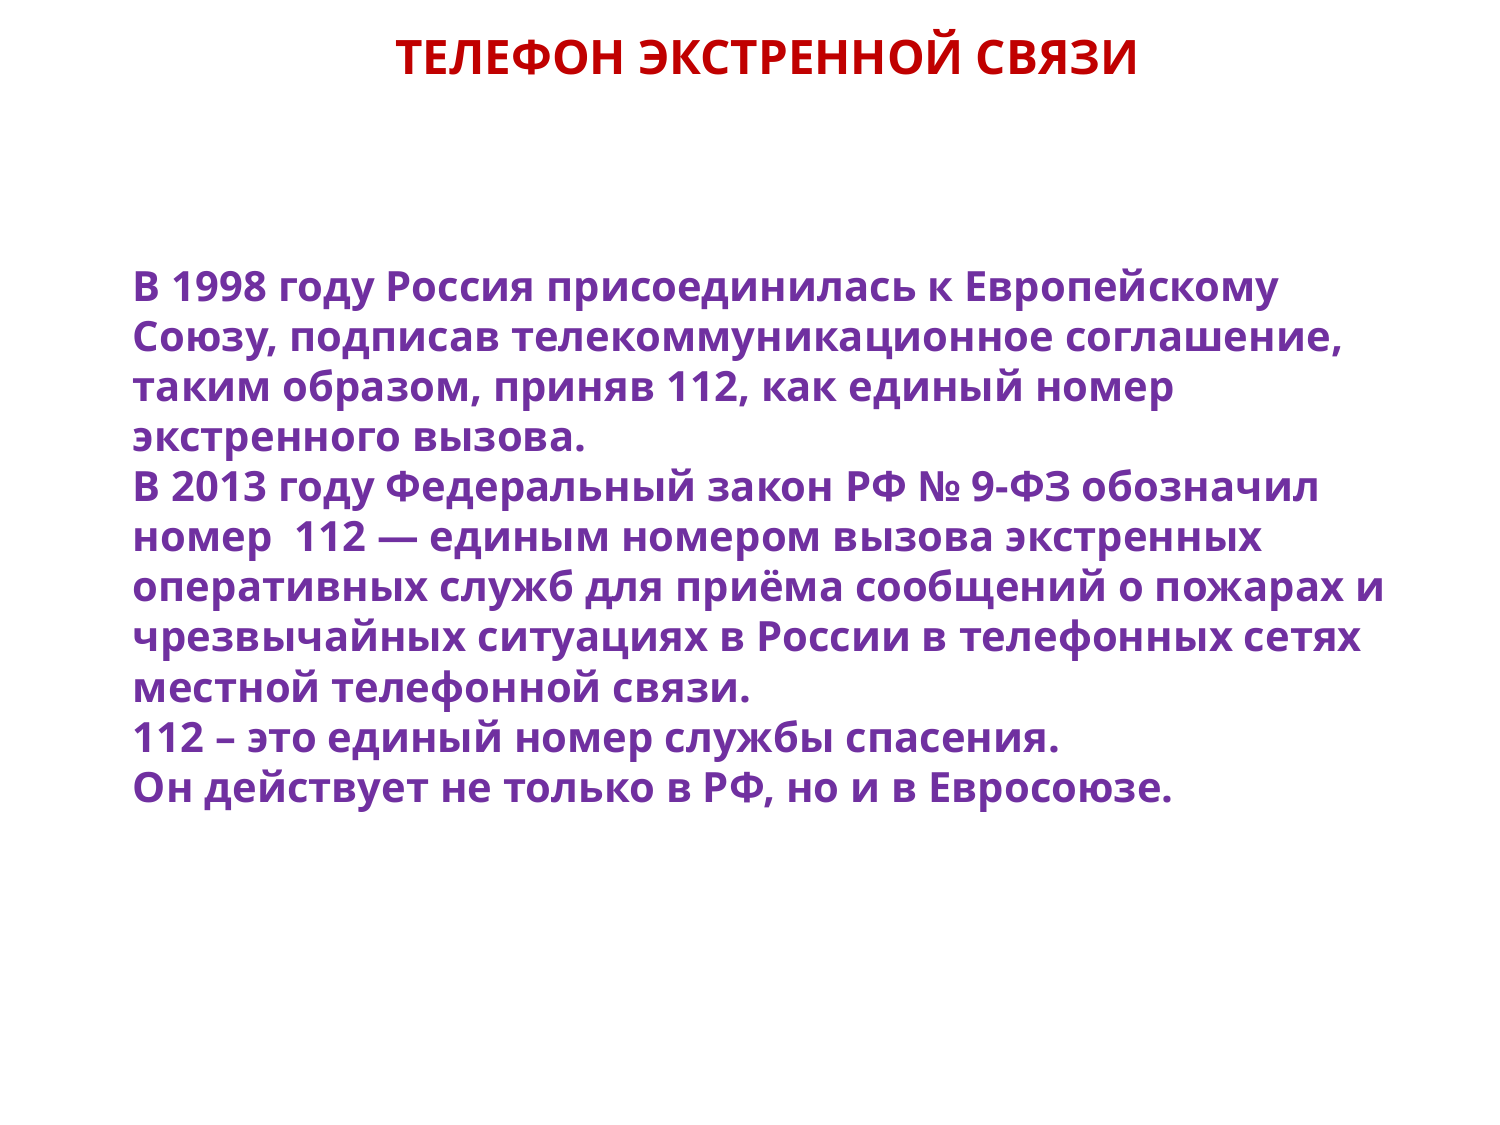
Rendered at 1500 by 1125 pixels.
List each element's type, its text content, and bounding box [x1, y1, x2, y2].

title В 1998 году Россия присоединилась к Европейскому Союзу, подписав телекоммуникационное соглашение, таким образом, приняв 112, как единый номер экстренного вызова. В 2013 году Федеральный закон РФ № 9-ФЗ обозначил номер 112 — единым номером вызова экстренных оперативных служб для приёма сообщений о пожарах и чрезвычайных ситуациях в России в телефонных сетях местной телефонной связи. 112 – это единый номер службы спасения. Он действует не только в РФ, но и в Евросоюзе. [117, 149, 1412, 988]
subtitle ТЕЛЕФОН ЭКСТРЕННОЙ СВЯЗИ [76, 19, 1459, 149]
